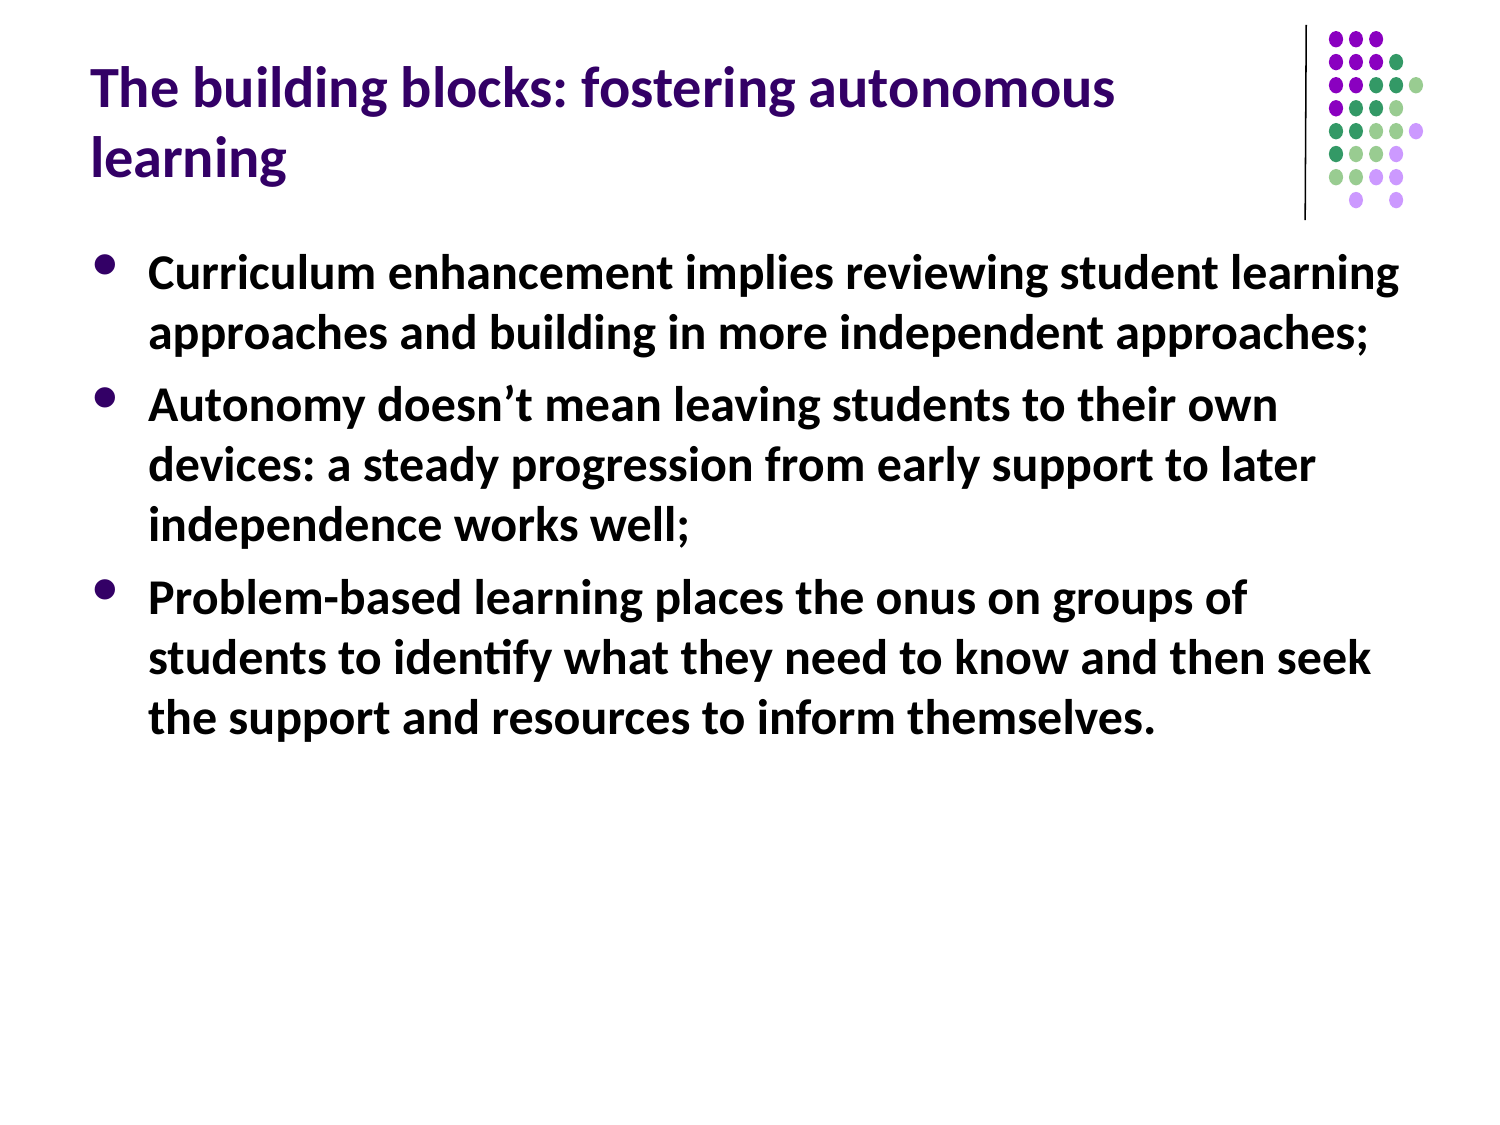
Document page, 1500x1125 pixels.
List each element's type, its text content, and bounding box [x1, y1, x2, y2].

list Curriculum enhancement implies reviewing student learning approaches and building in more independent approaches; Autonomy doesn’t mean leaving students to their own devices: a steady progression from early support to later independence works well; Problem-based learning places the onus on groups of students to identify what they need to know and then seek the support and resources to inform themselves. [76, 231, 1428, 1018]
title The building blocks: fostering autonomous learning [74, 19, 1313, 197]
